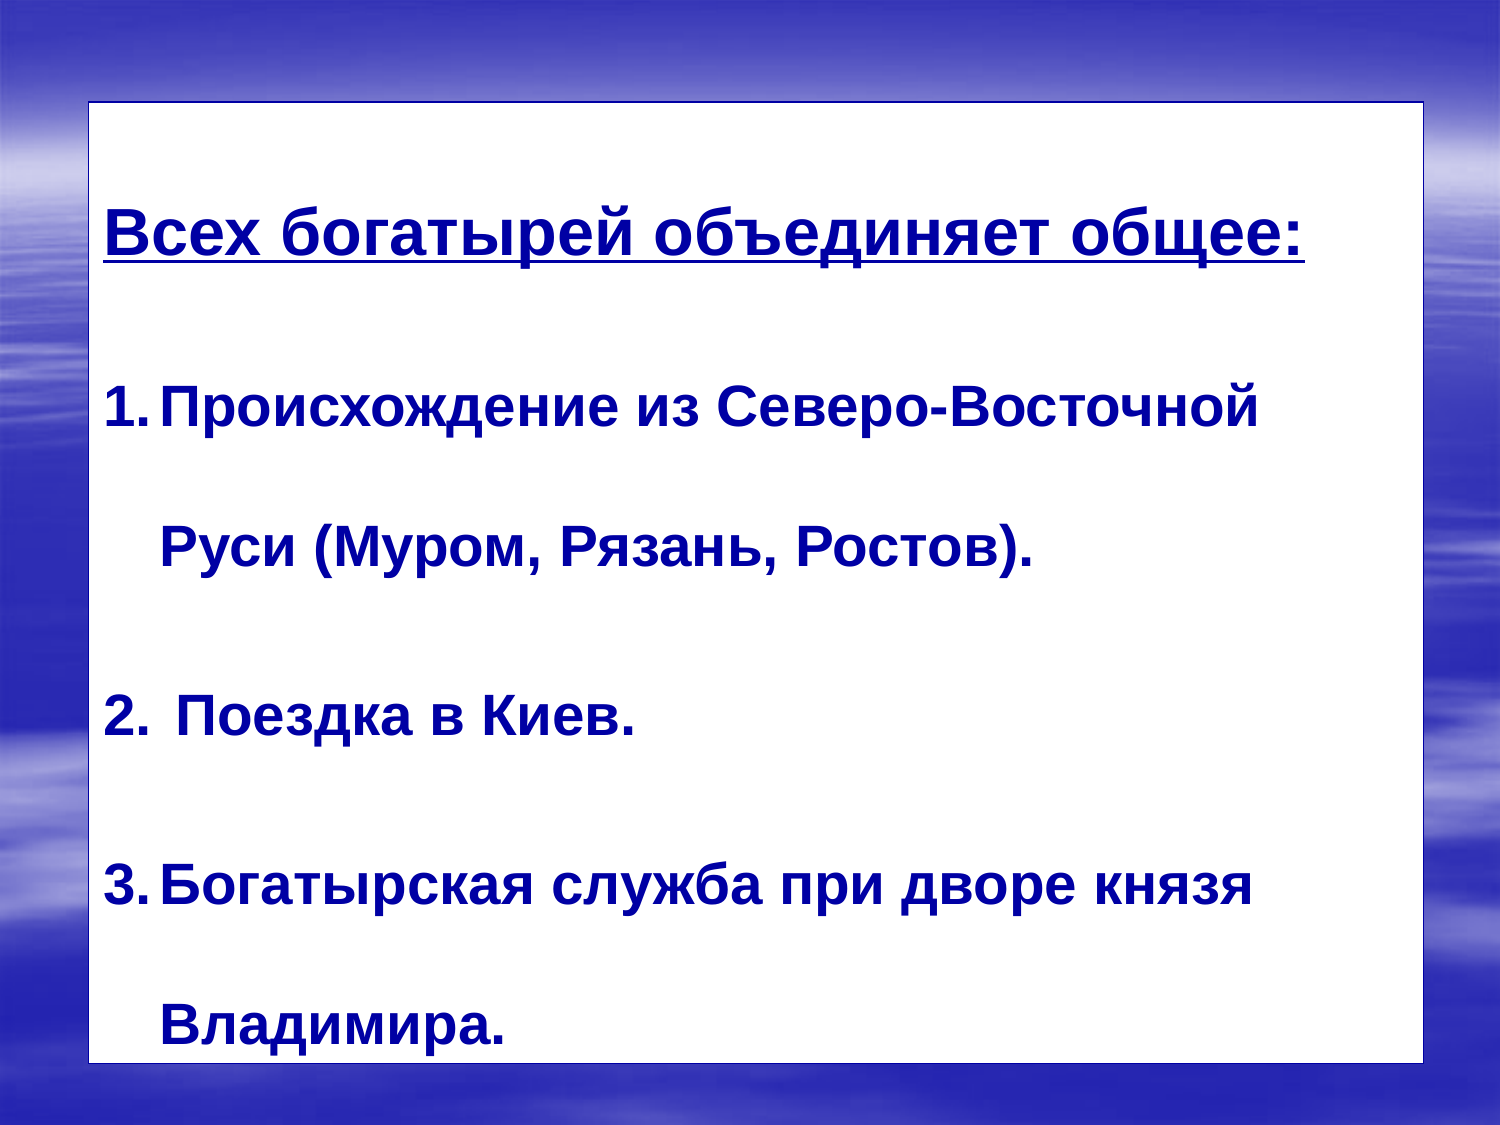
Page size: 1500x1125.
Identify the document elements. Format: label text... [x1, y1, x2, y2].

text_box Всех богатырей объединяет общее: Происхождение из Северо-Восточной Руси (Муром, Рязань, Ростов). Поездка в Киев. Богатырская служба при дворе князя Владимира. [88, 101, 1424, 1064]
